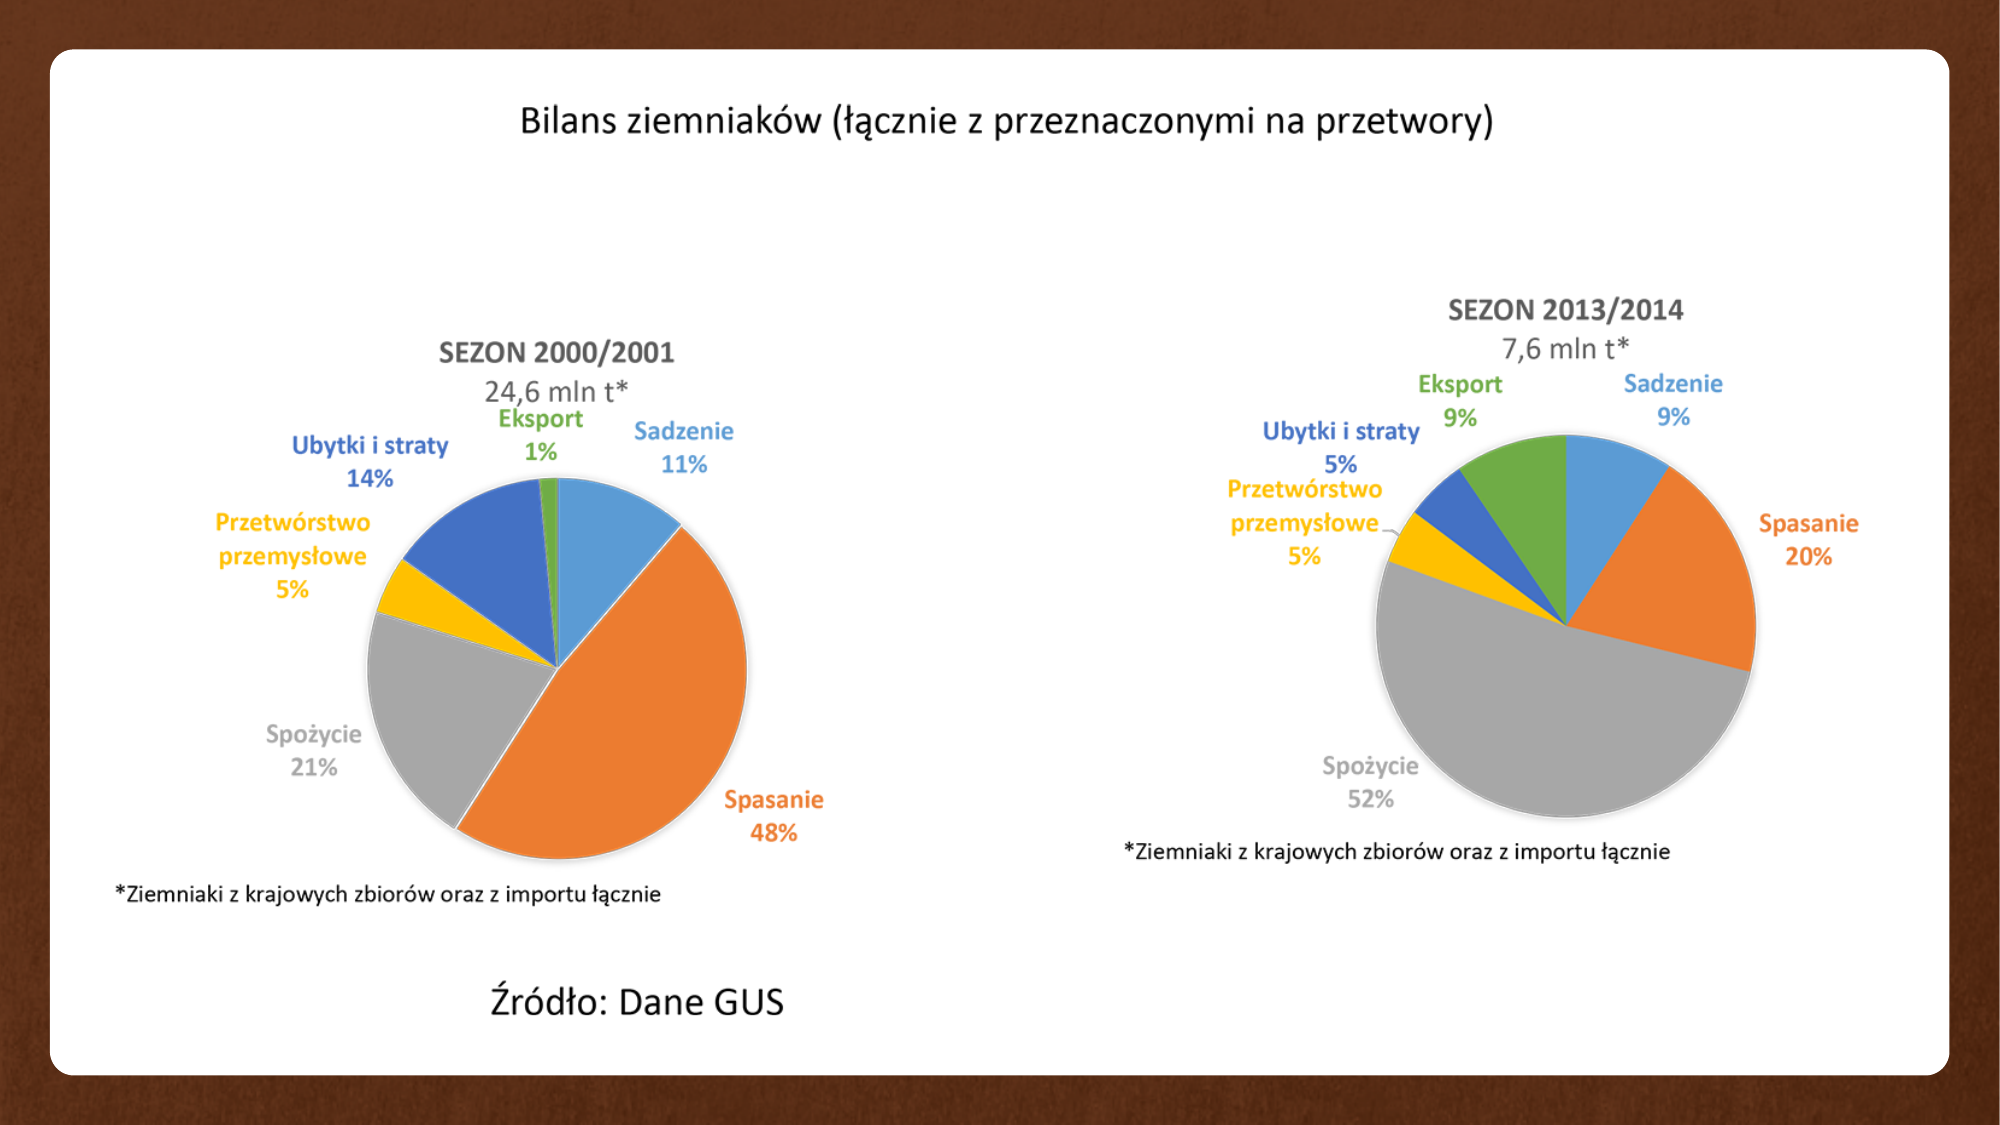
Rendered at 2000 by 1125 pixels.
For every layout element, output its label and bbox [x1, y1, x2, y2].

picture [113, 66, 1910, 1047]
